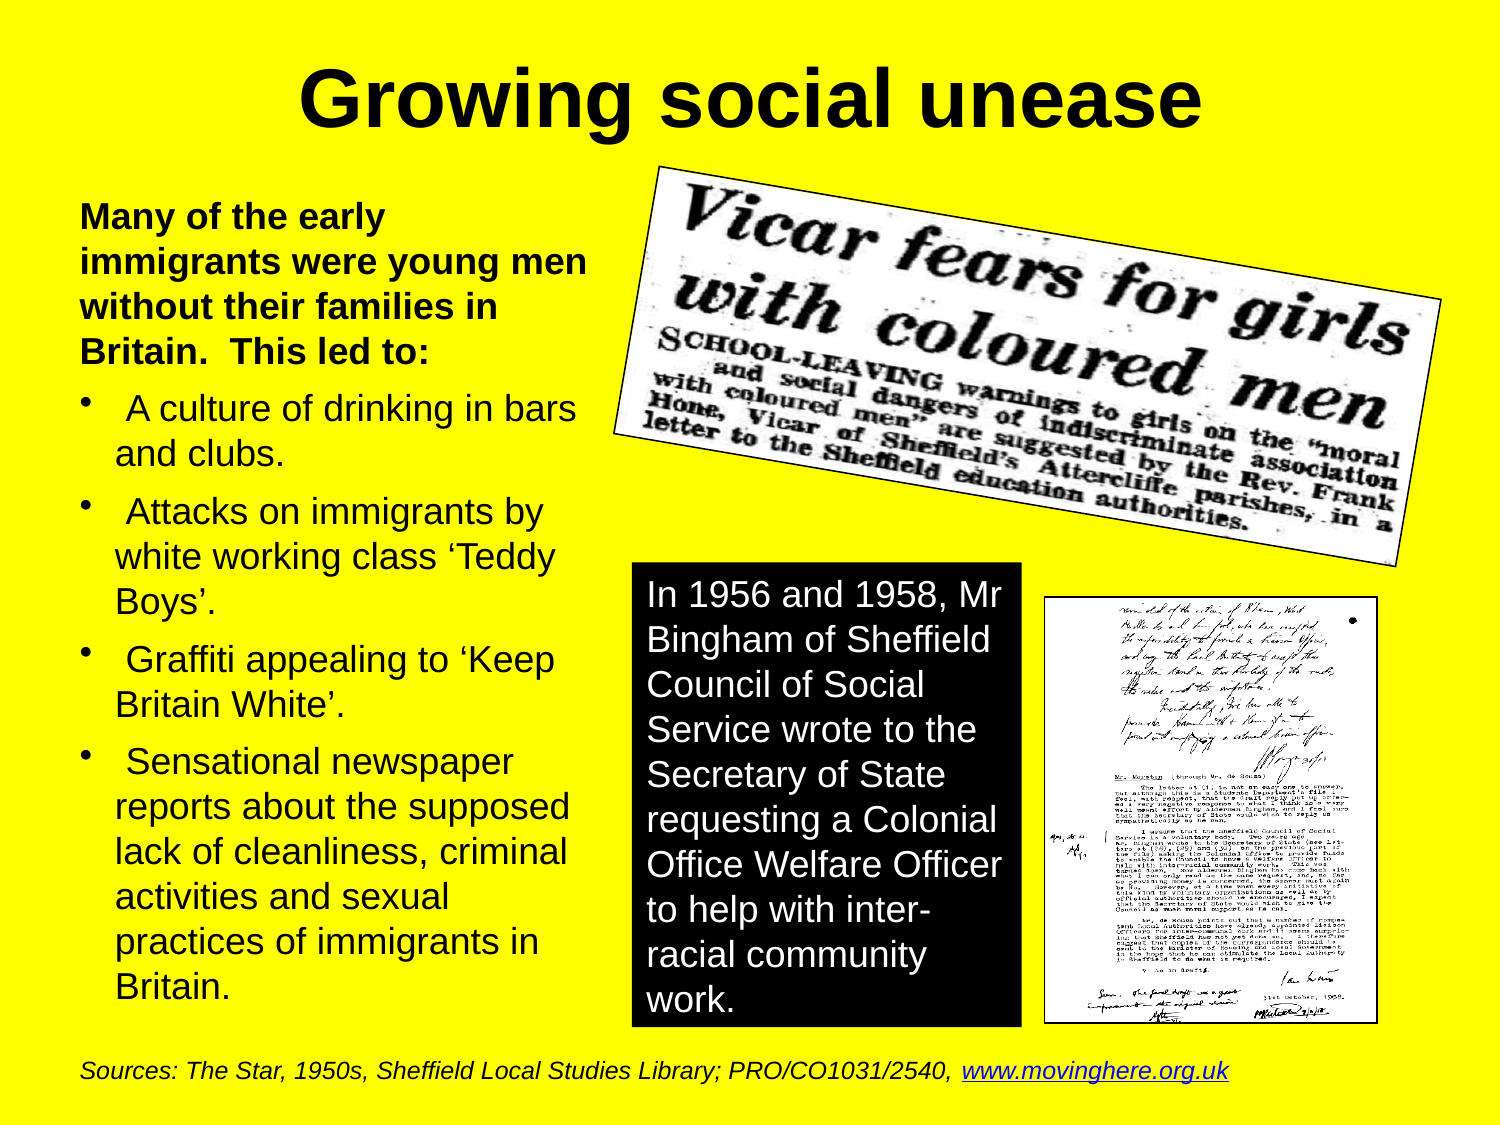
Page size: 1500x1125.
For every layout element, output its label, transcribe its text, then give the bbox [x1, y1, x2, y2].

text_box In 1956 and 1958, Mr Bingham of Sheffield Council of Social Service wrote to the Secretary of State requesting a Colonial Office Welfare Officer to help with inter-racial community work. [631, 562, 1022, 1028]
picture [1027, 502, 1405, 565]
picture [1424, 298, 1439, 388]
text_box Sources: The Star, 1950s, Sheffield Local Studies Library; PRO/CO1031/2540, www.movinghere.org.uk [64, 1046, 1388, 1092]
text_box Many of the early immigrants were young men without their families in Britain. This led to: A culture of drinking in bars and clubs. Attacks on immigrants by white working class ‘Teddy Boys’. Graffiti appealing to ‘Keep Britain White’. Sensational newspaper reports about the supposed lack of cleanliness, criminal activities and sexual practices of immigrants in Britain. [64, 184, 609, 1015]
picture [650, 169, 1024, 231]
picture [616, 347, 631, 435]
picture [1045, 597, 1377, 1023]
title Growing social unease [76, 0, 1428, 188]
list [631, 231, 1424, 502]
